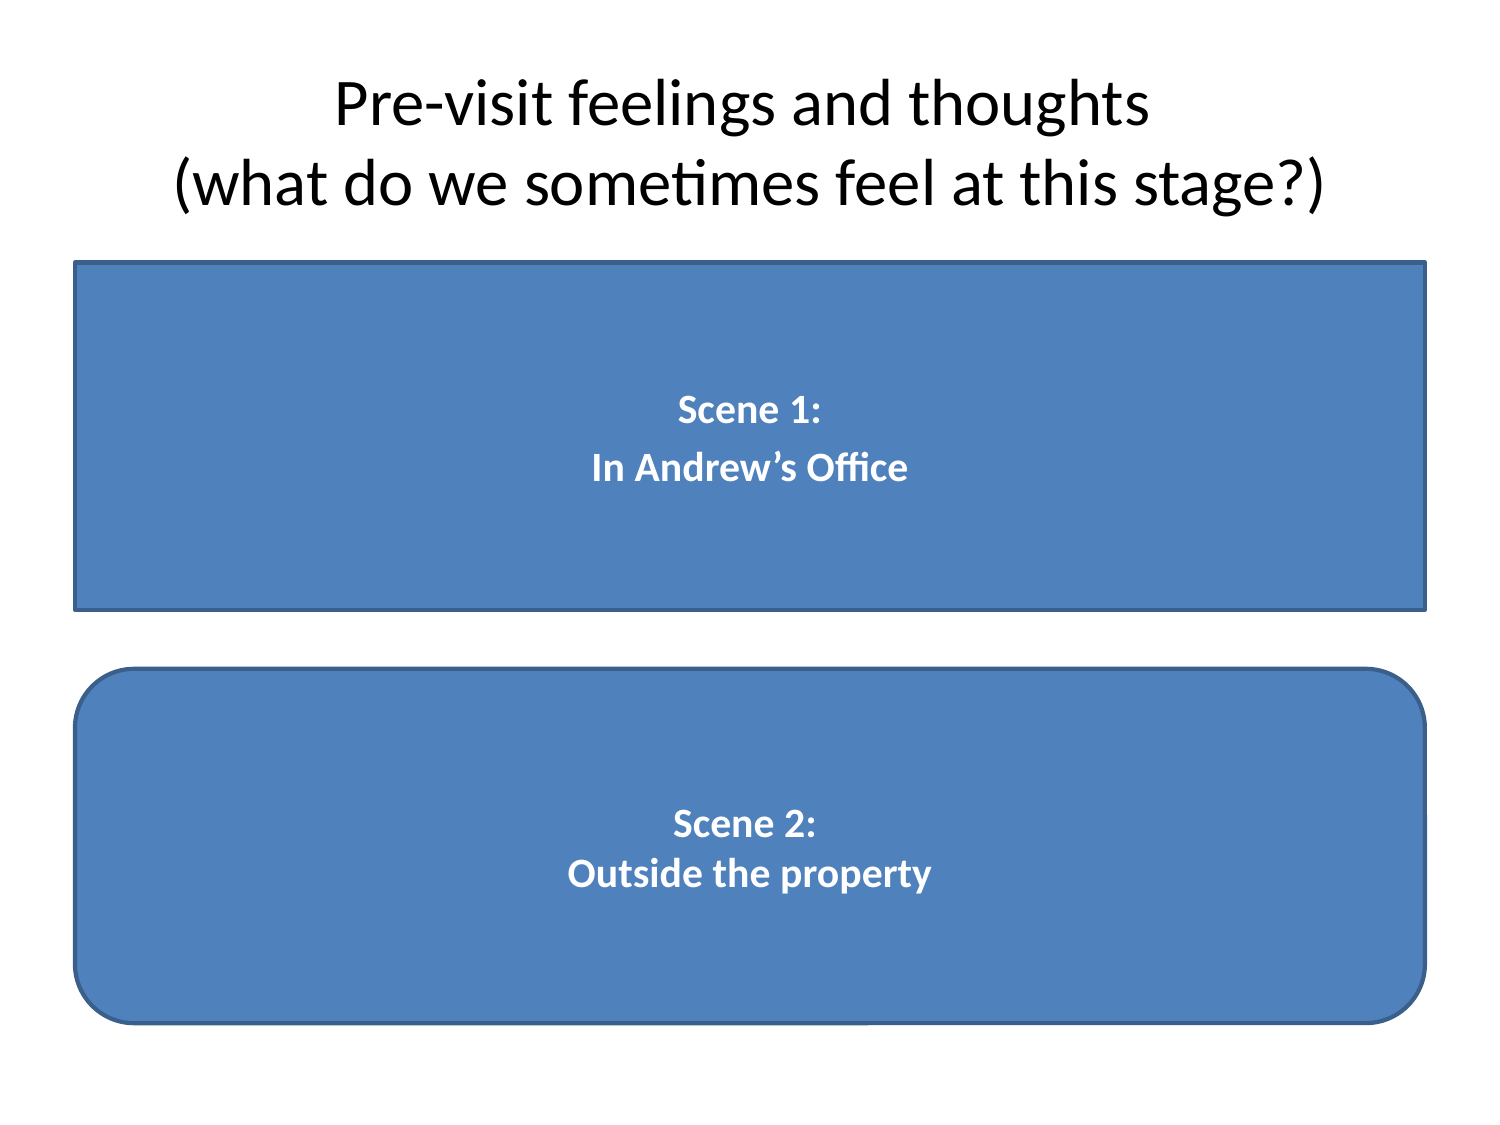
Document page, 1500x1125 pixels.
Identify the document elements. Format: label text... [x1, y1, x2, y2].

title Pre-visit feelings and thoughts (what do we sometimes feel at this stage?) [75, 45, 1425, 233]
text_box Scene 2: Outside the property [72, 666, 1428, 1026]
list Scene 1: In Andrew’s Office [73, 260, 1427, 612]
